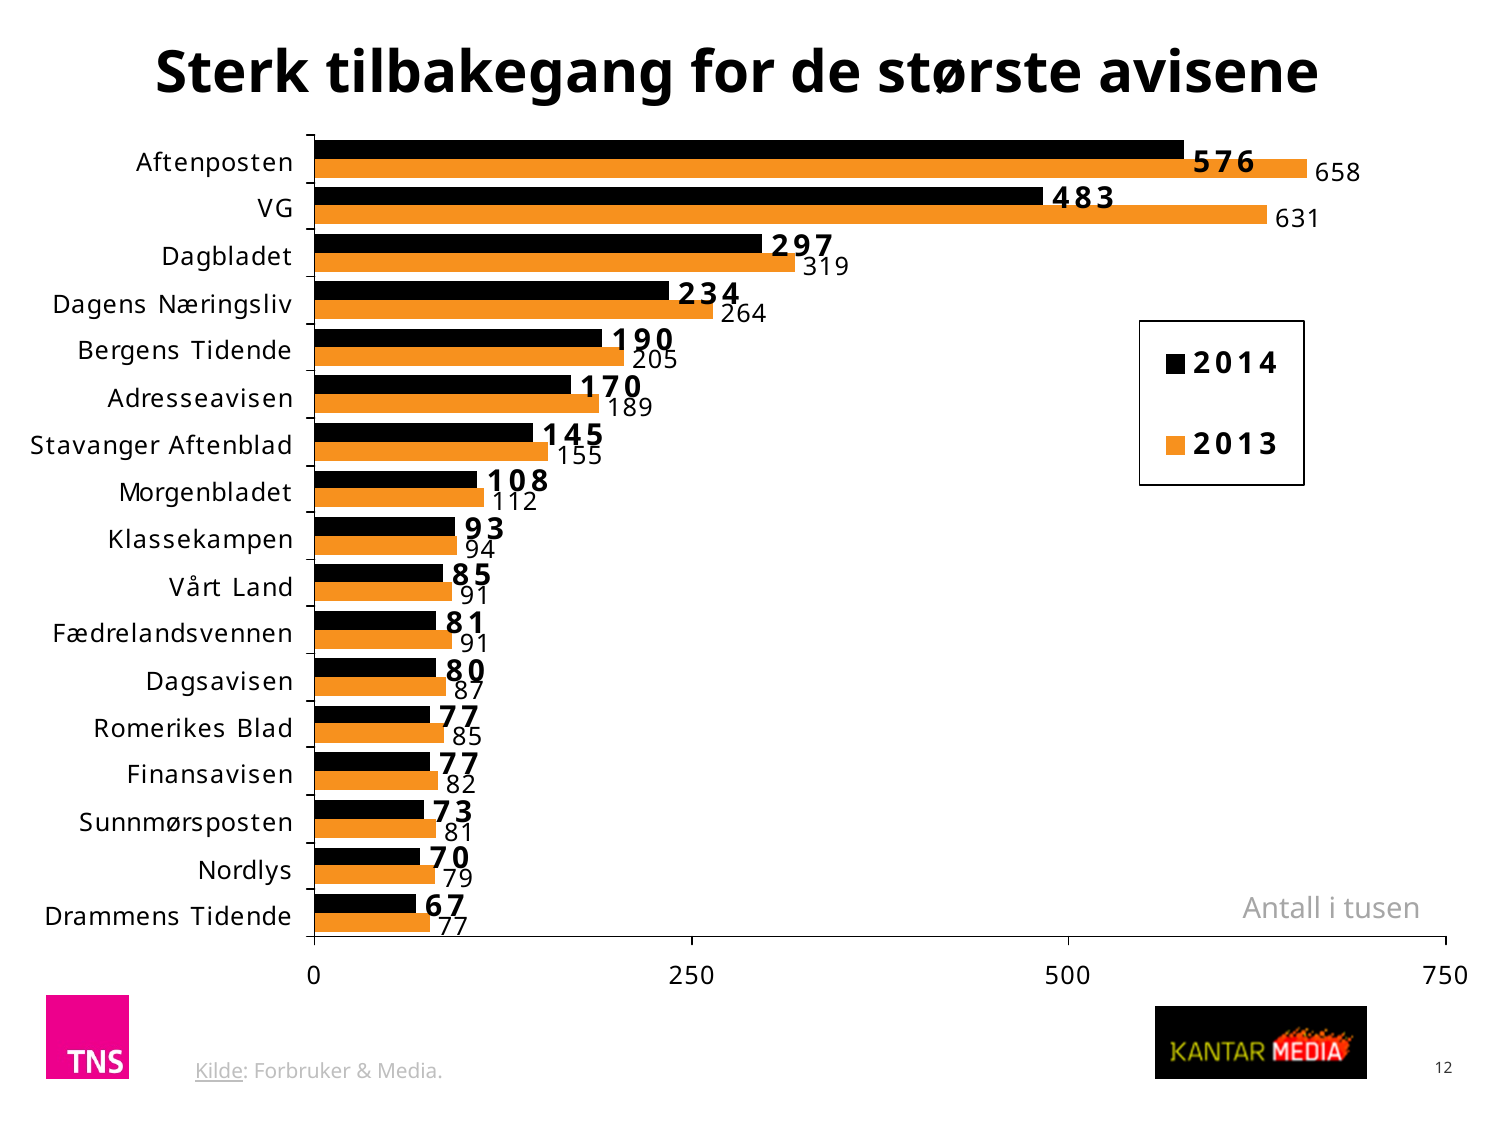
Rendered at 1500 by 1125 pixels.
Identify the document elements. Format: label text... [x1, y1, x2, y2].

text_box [12, 125, 1483, 1018]
text_box Kilde: Forbruker & Media. [180, 1050, 584, 1091]
picture [1155, 1018, 1367, 1079]
picture [46, 1018, 129, 1079]
slide_number 12 [1369, 1037, 1453, 1079]
text_box Sterk tilbakegang for de største avisene [6, 12, 1471, 125]
